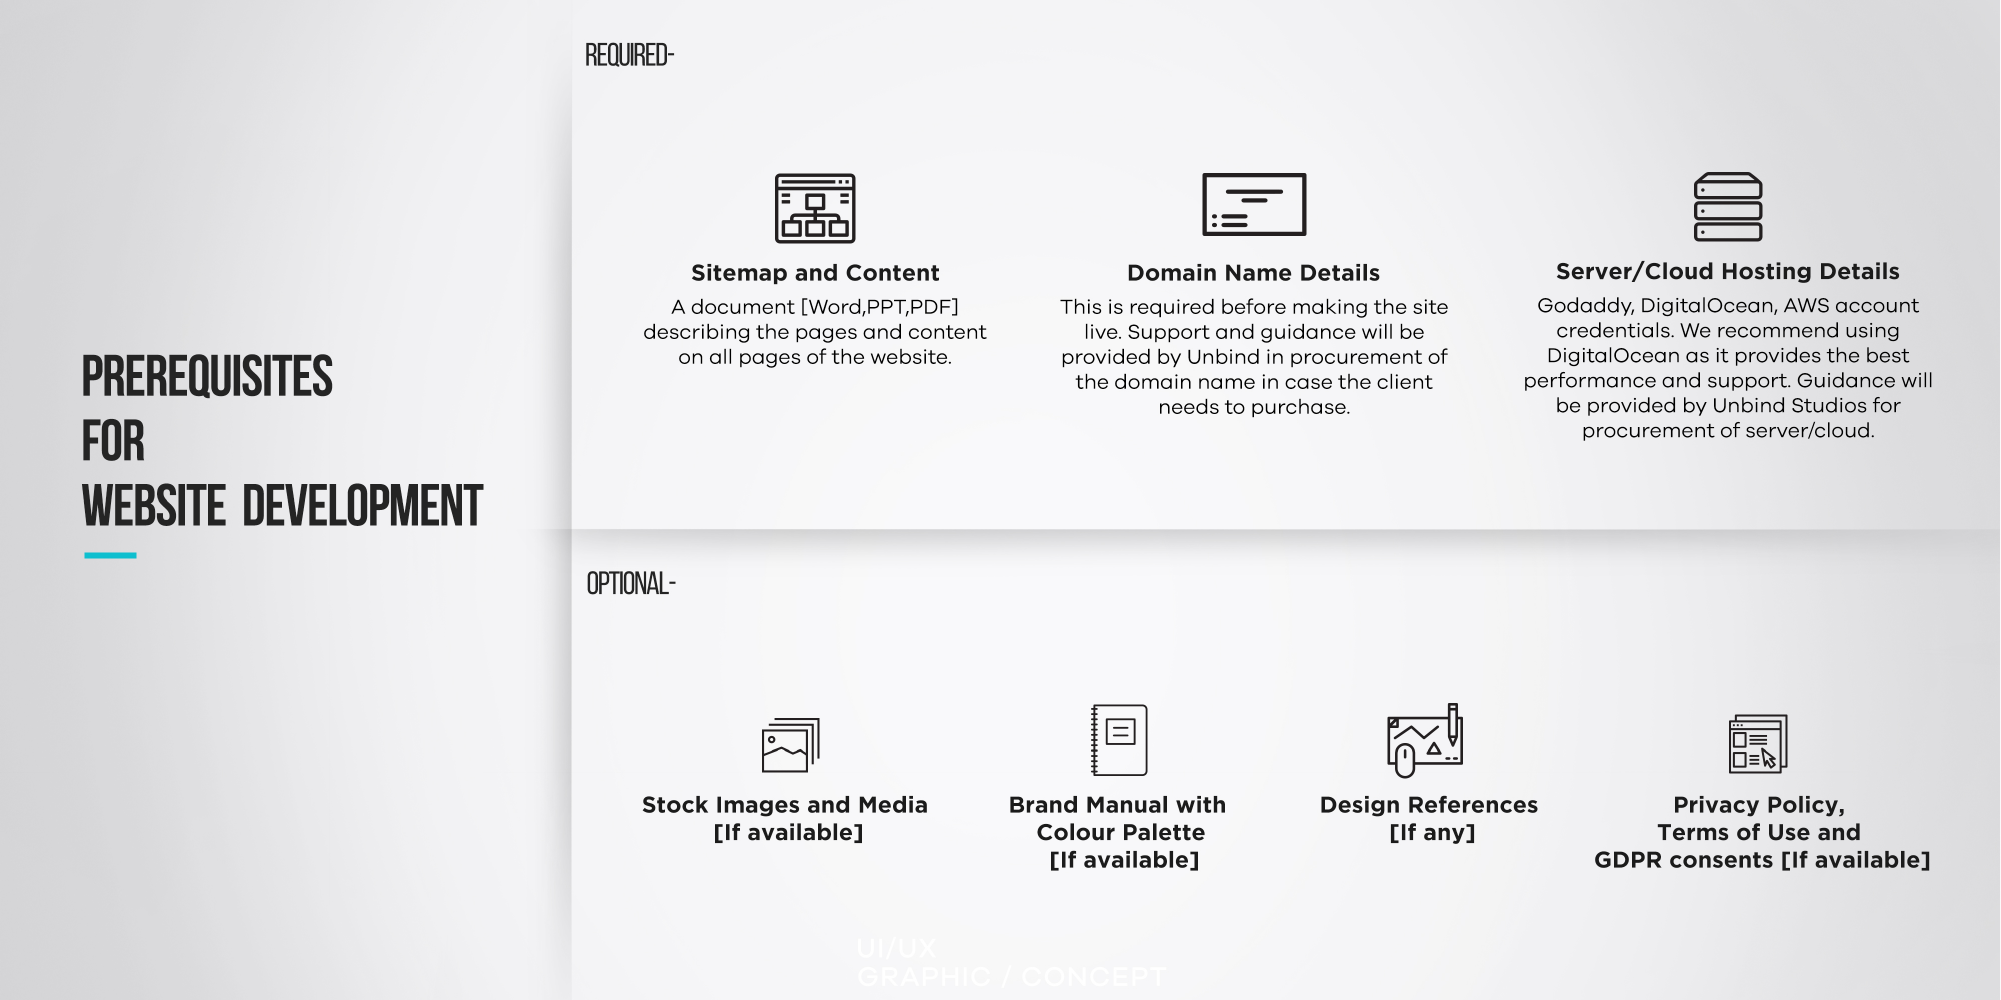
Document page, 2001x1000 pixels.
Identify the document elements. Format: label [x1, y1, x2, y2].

list [0, 0, 2001, 1000]
